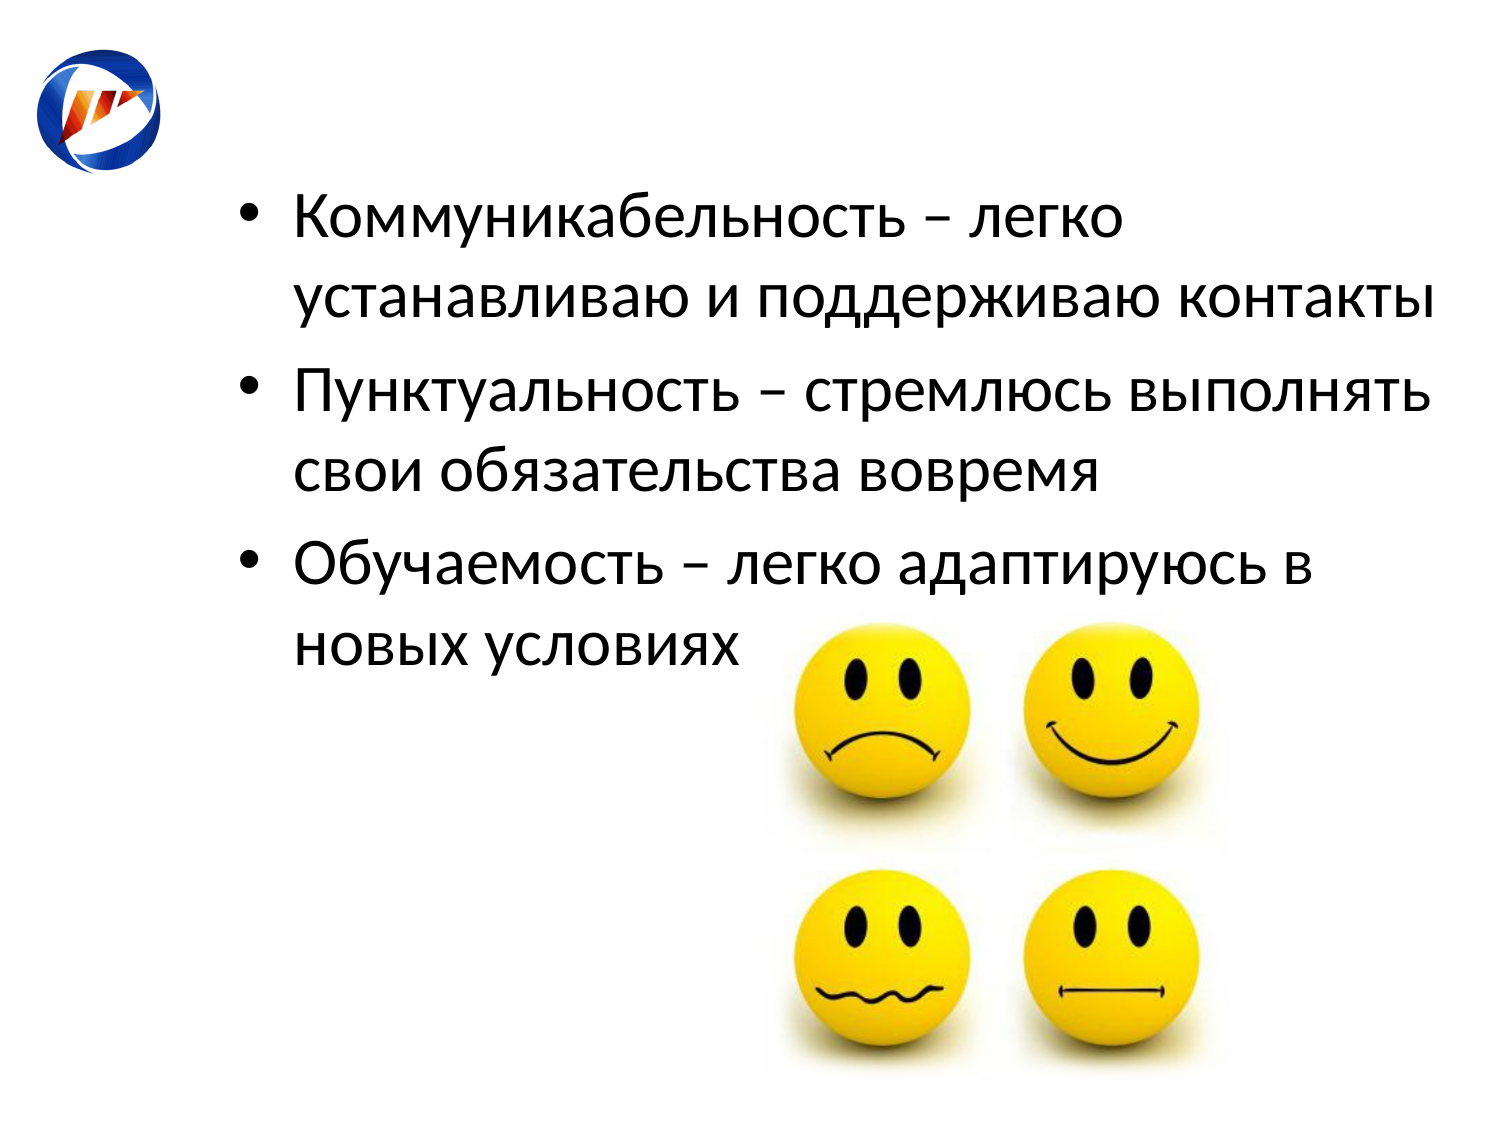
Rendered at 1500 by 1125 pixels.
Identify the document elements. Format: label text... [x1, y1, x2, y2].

picture [23, 34, 176, 188]
text_box Коммуникабельность – легко устанавливаю и поддерживаю контакты Пунктуальность – стремлюсь выполнять свои обязательства вовремя Обучаемость – легко адаптируюсь в новых условиях [222, 70, 1465, 872]
picture [761, 608, 1231, 1083]
